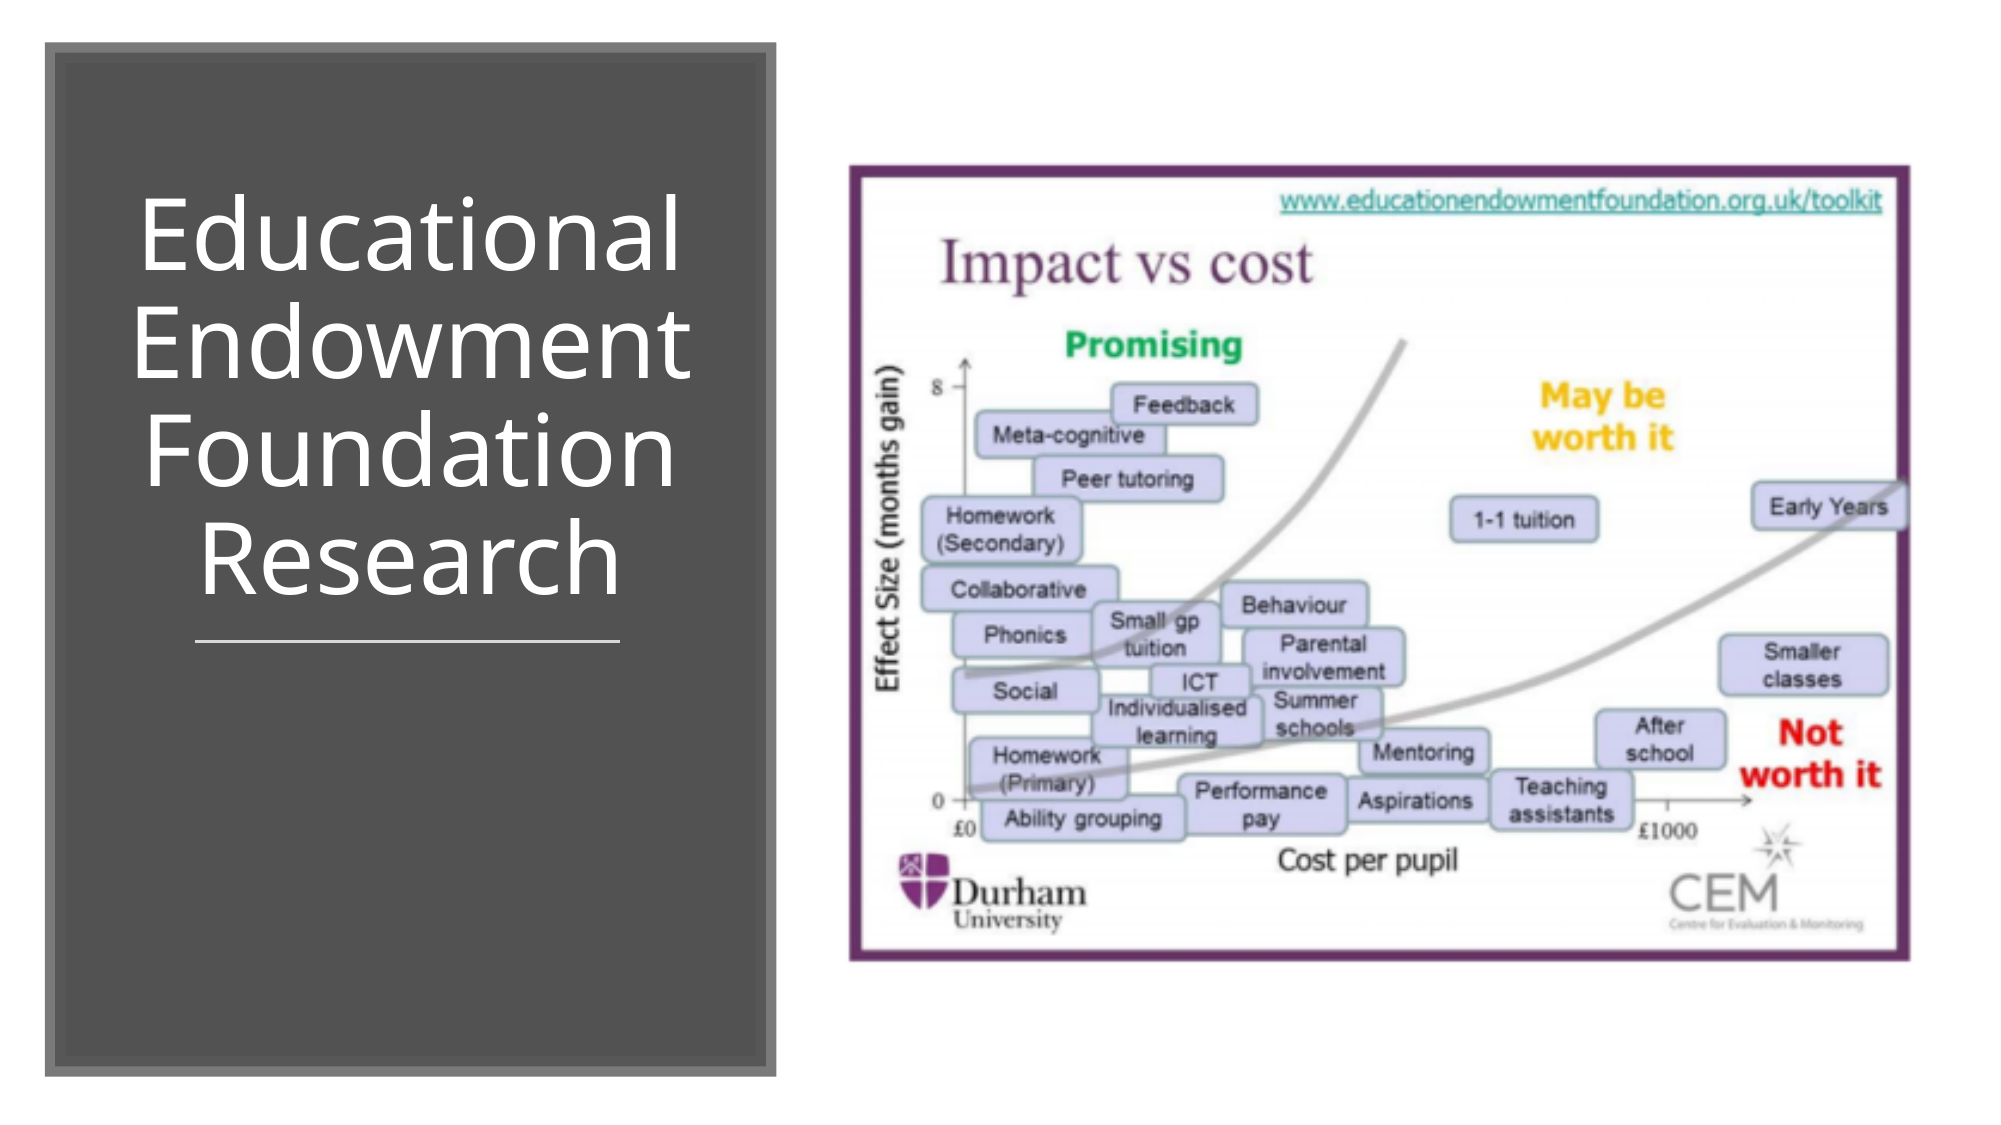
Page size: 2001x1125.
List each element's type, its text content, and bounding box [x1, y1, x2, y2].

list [845, 159, 1921, 967]
text_box [54, 52, 767, 1067]
title Educational Endowment Foundation Research [110, 149, 711, 624]
